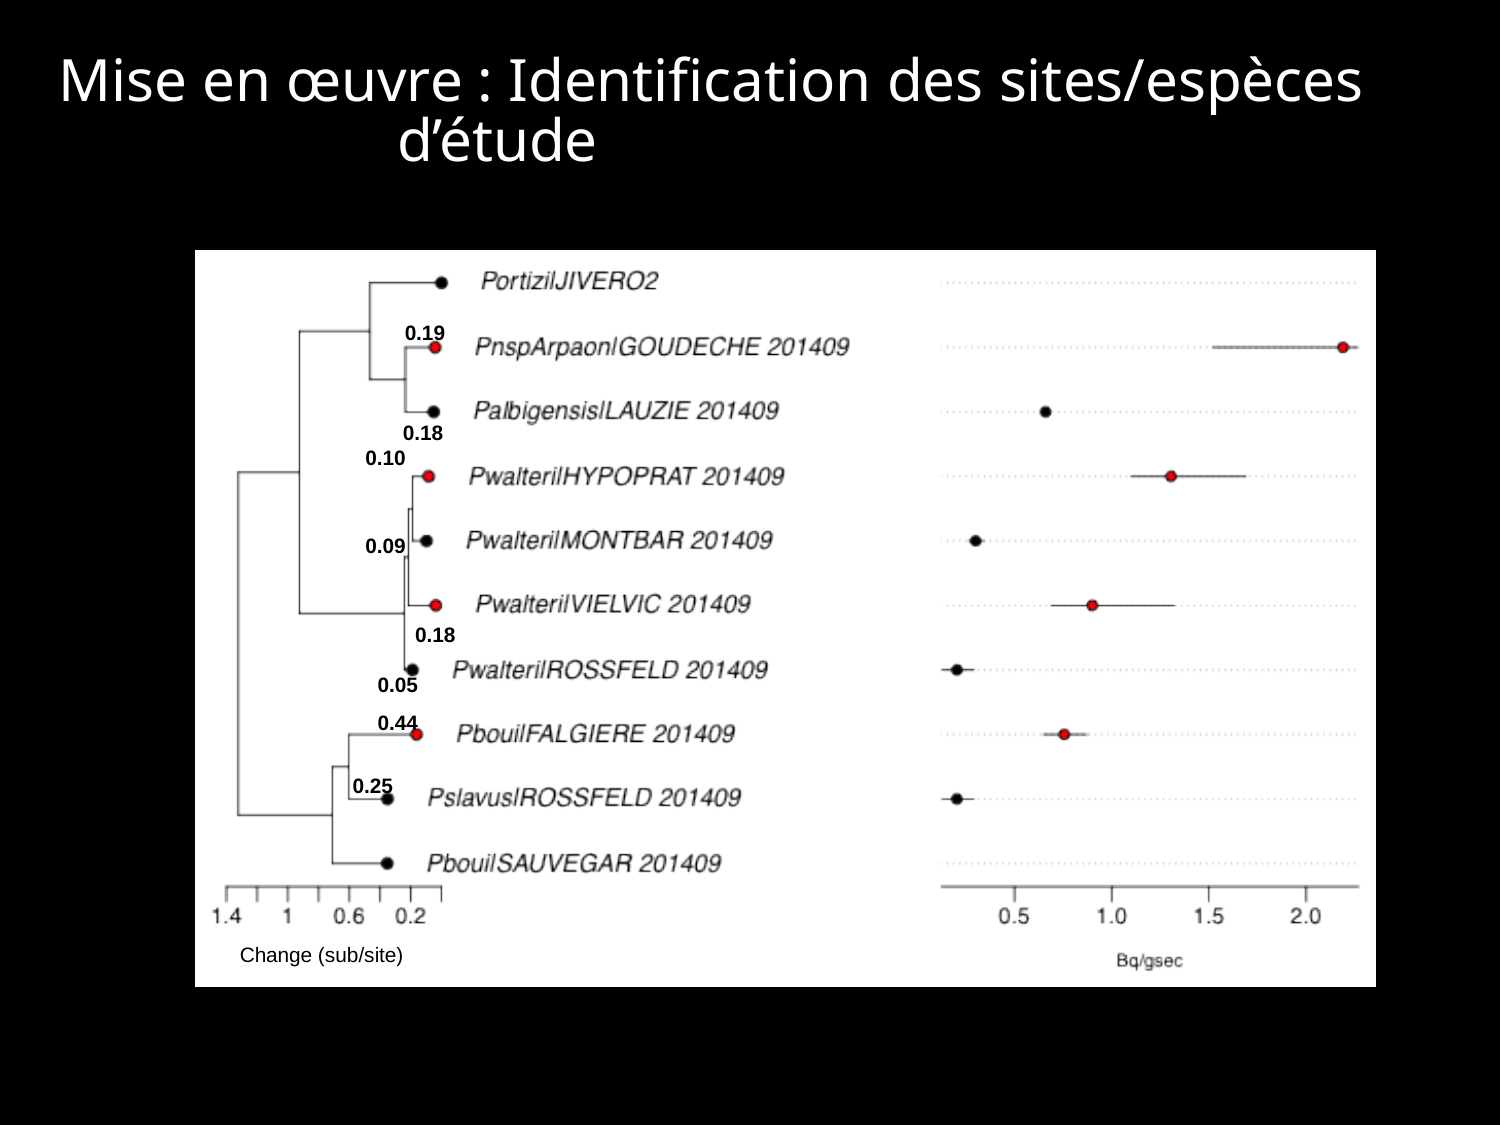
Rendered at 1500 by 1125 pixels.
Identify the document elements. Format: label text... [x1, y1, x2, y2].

picture [194, 249, 1377, 988]
text_box Mise en œuvre : Identification des sites/espèces d’étude [45, 37, 1500, 190]
